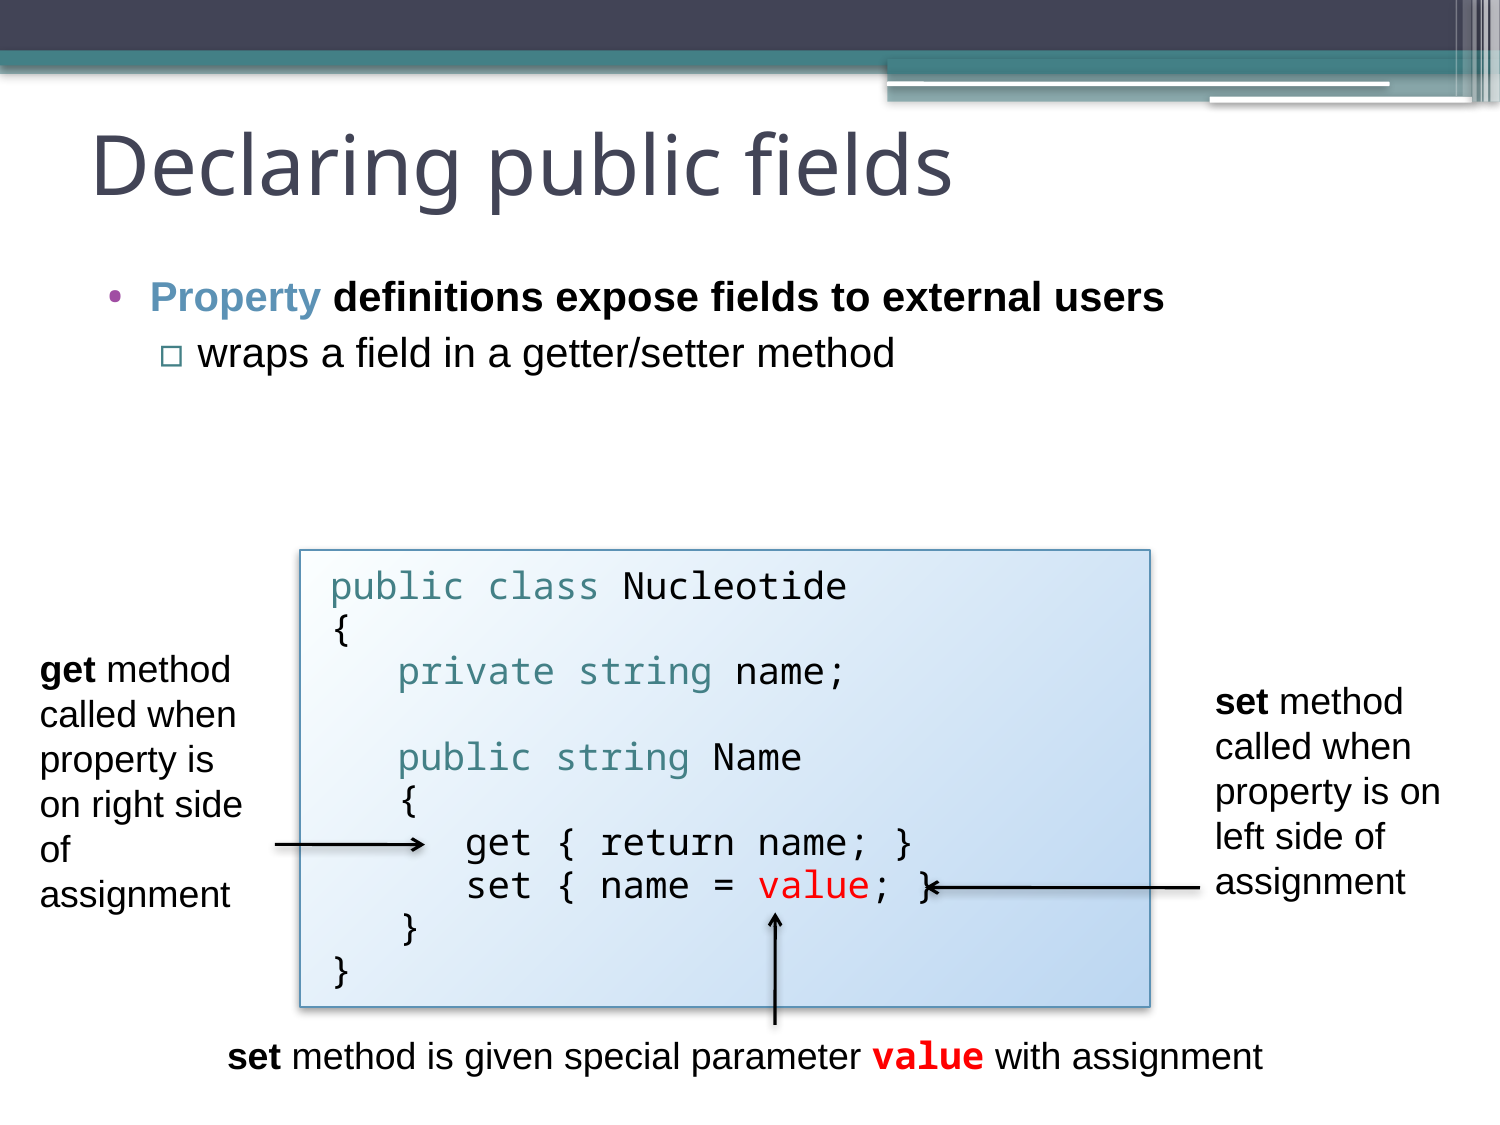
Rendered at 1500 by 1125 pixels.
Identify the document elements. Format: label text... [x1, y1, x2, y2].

text_box set method called when property is on left side of assignment [1200, 670, 1475, 910]
text_box set method is given special parameter value with assignment [212, 1024, 1350, 1085]
list Property definitions expose fields to external users wraps a field in a getter/setter method [75, 262, 1425, 538]
title Declaring public fields [75, 75, 1425, 250]
text_box get method called when property is on right side of assignment [24, 637, 263, 923]
text_box public class Nucleotide { private string name; public string Name { get { return name; } set { name = value; } } } [299, 549, 1151, 1008]
